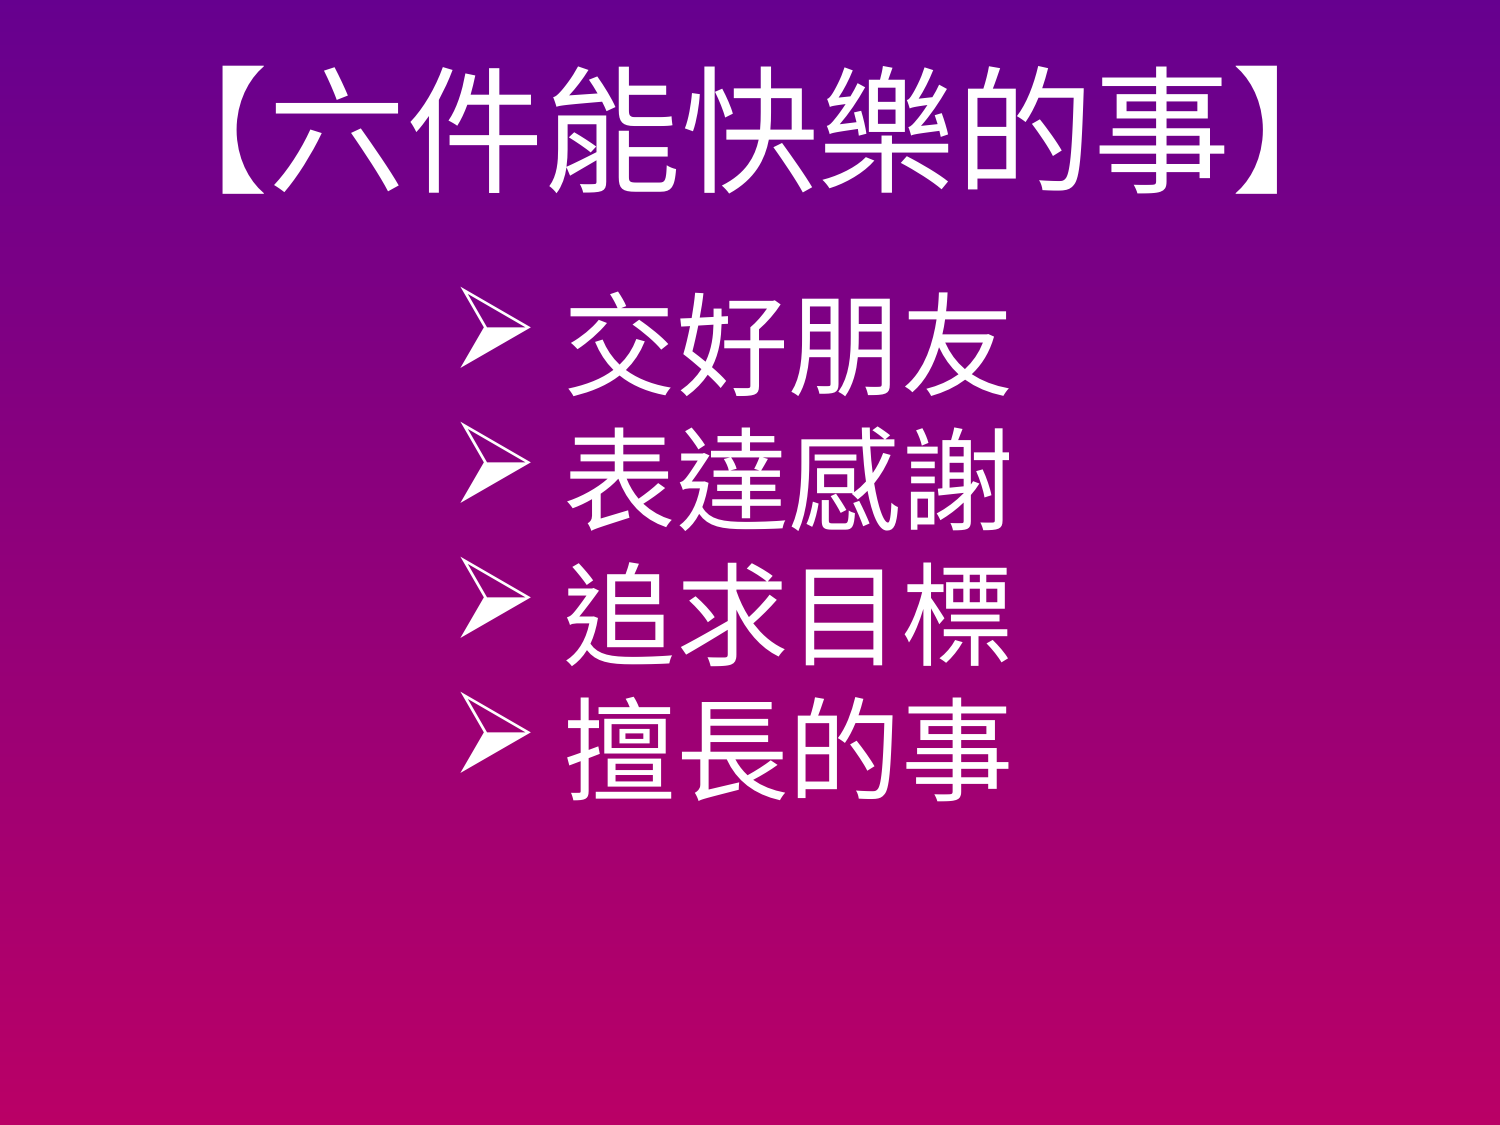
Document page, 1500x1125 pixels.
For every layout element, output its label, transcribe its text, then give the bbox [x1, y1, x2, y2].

subtitle 交好朋友 表達感謝 追求目標 擅長的事 [53, 267, 1412, 1125]
title 【六件能快樂的事】 [112, 7, 1388, 249]
